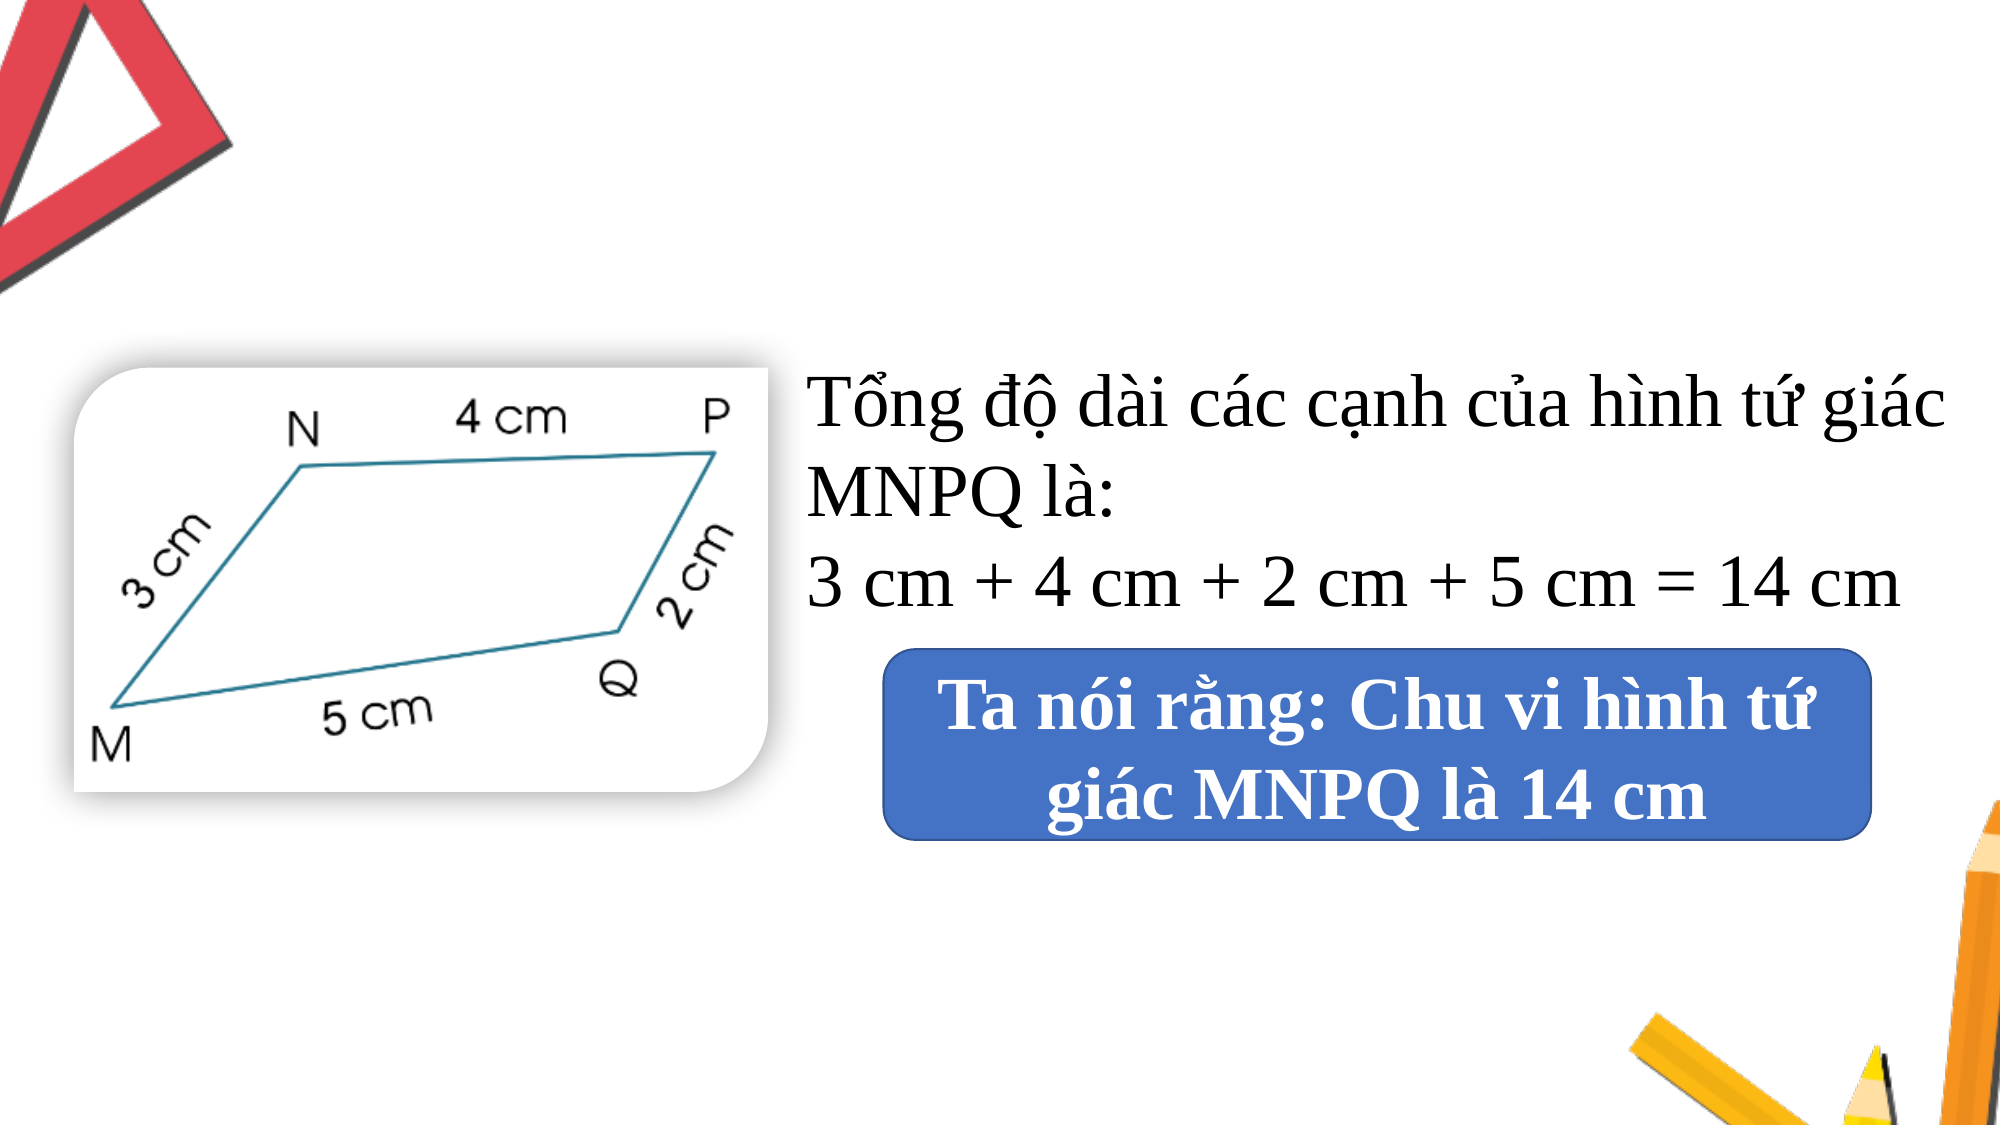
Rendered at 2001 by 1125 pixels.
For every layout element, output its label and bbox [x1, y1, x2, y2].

picture [81, 374, 761, 785]
text_box [0, 0, 2000, 1125]
